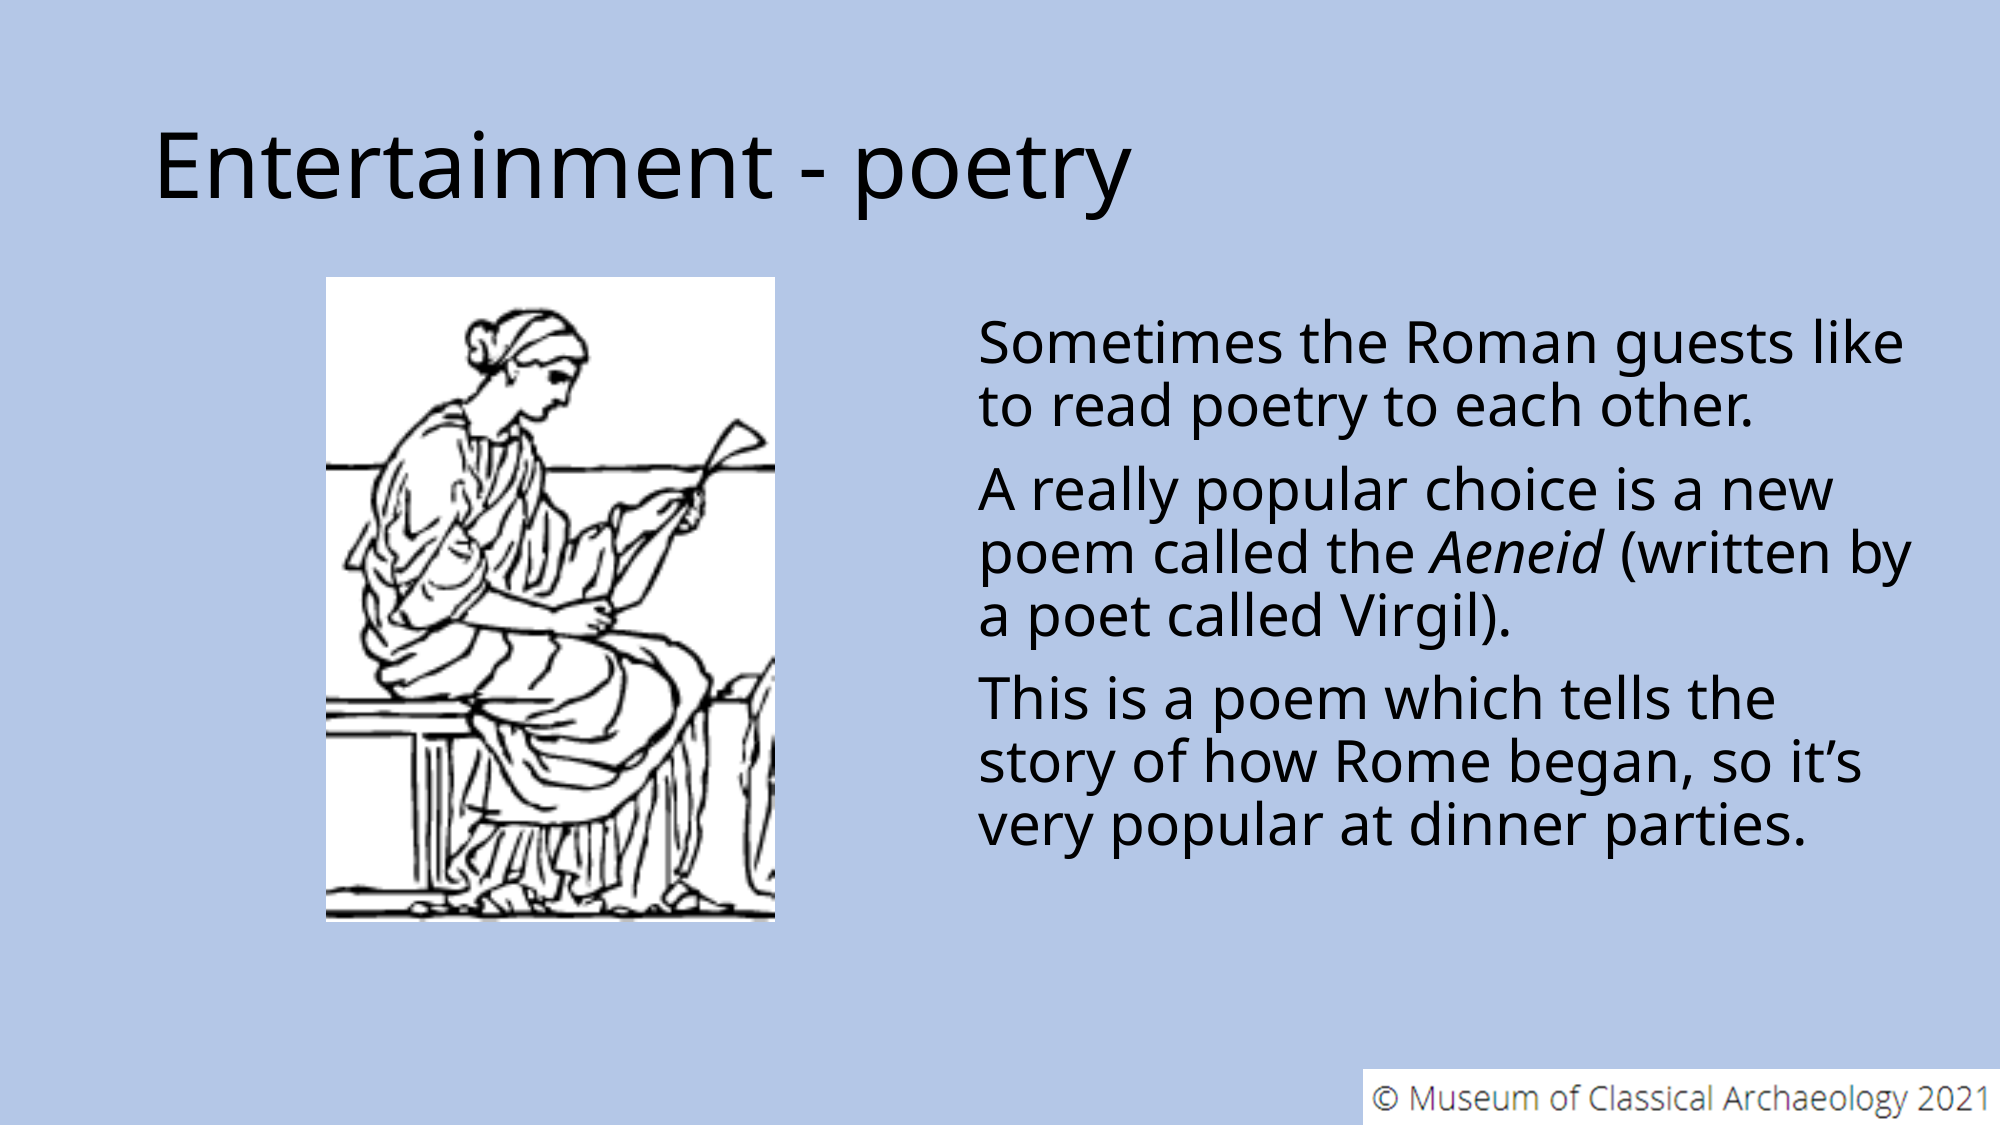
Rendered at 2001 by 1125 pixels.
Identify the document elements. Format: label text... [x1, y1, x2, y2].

picture [326, 277, 775, 922]
title Entertainment - poetry [137, 59, 1863, 278]
picture [1363, 1069, 2000, 1125]
list Sometimes the Roman guests like to read poetry to each other. A really popular choice is a new poem called the Aeneid (written by a poet called Virgil). This is a poem which tells the story of how Rome began, so it’s very popular at dinner parties. [963, 306, 1942, 1101]
